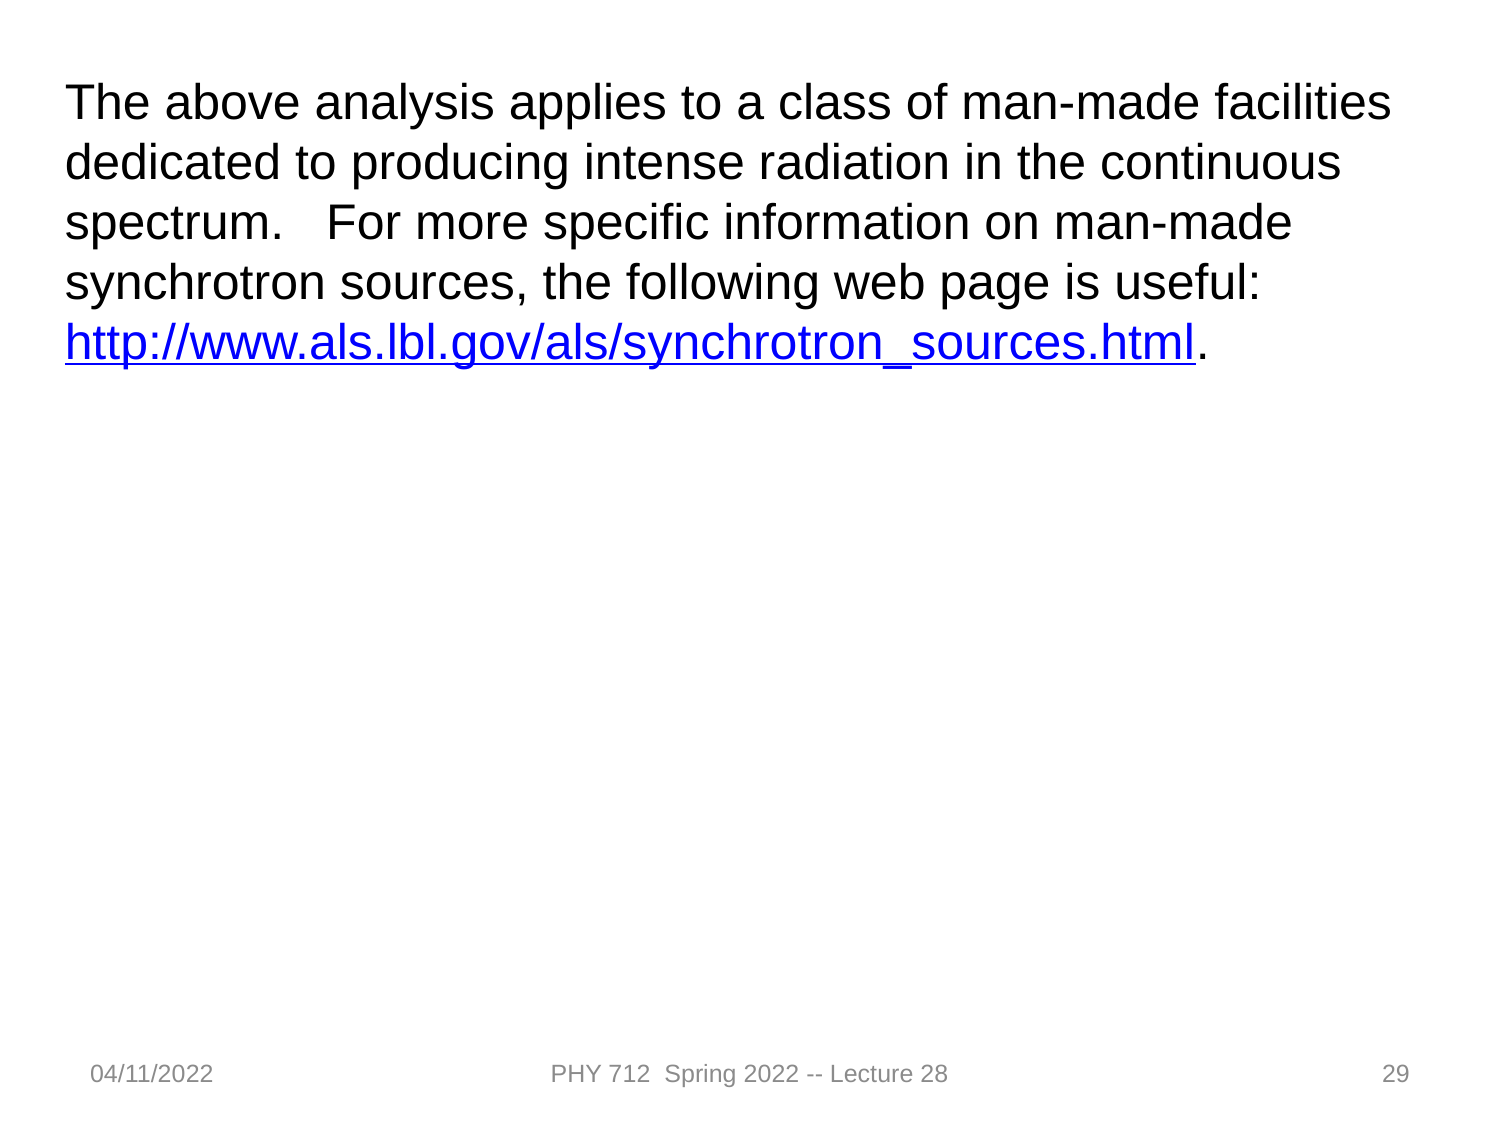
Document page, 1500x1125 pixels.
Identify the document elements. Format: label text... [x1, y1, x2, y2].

footer PHY 712 Spring 2022 -- Lecture 28 [512, 1042, 988, 1103]
text_box The above analysis applies to a class of man-made facilities dedicated to producing intense radiation in the continuous spectrum. For more specific information on man-made synchrotron sources, the following web page is useful: http://www.als.lbl.gov/als/synchrotron_sources.html. [50, 62, 1425, 378]
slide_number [75, 1042, 425, 1103]
slide_number 29 [1074, 1042, 1425, 1103]
